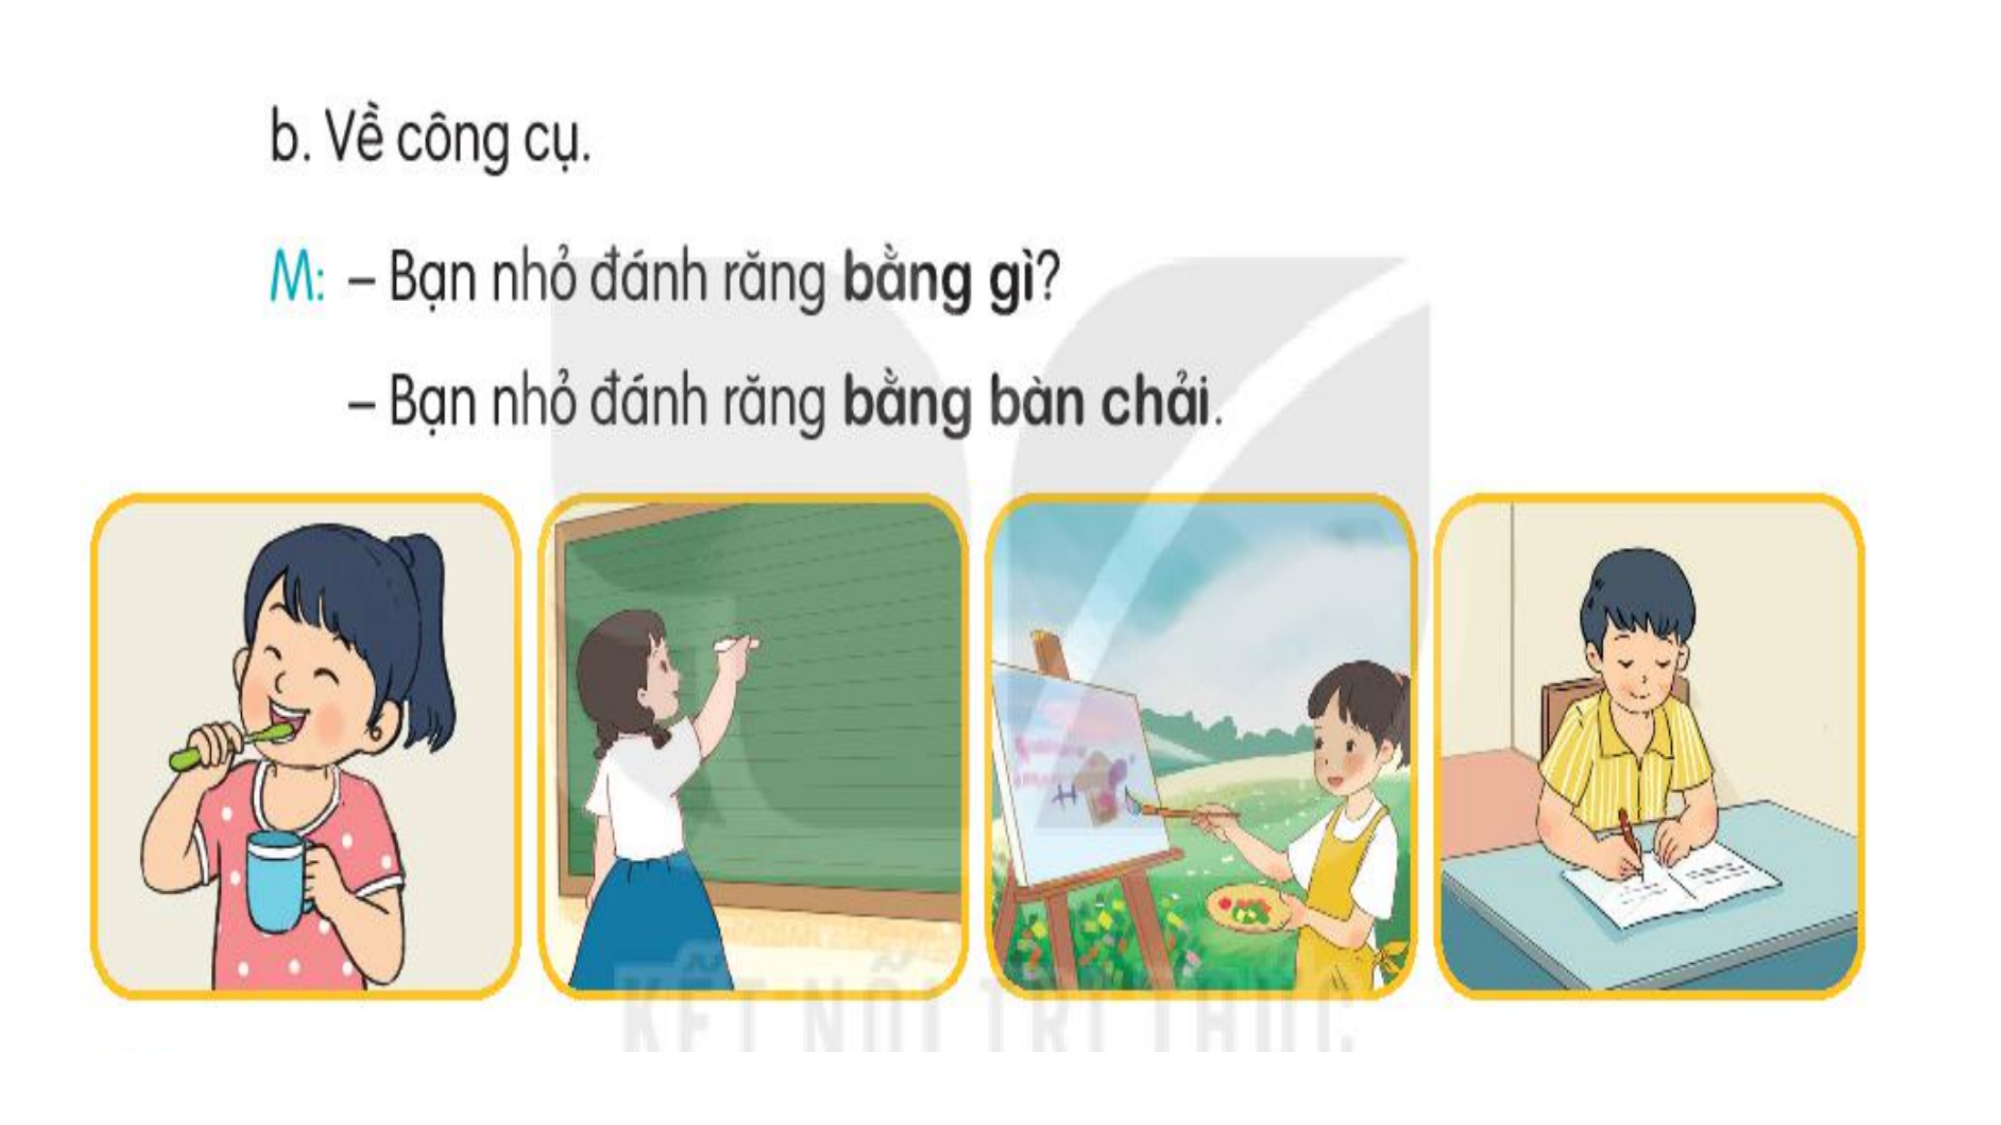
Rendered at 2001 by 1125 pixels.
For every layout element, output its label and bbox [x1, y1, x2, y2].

picture [79, 73, 1890, 1052]
